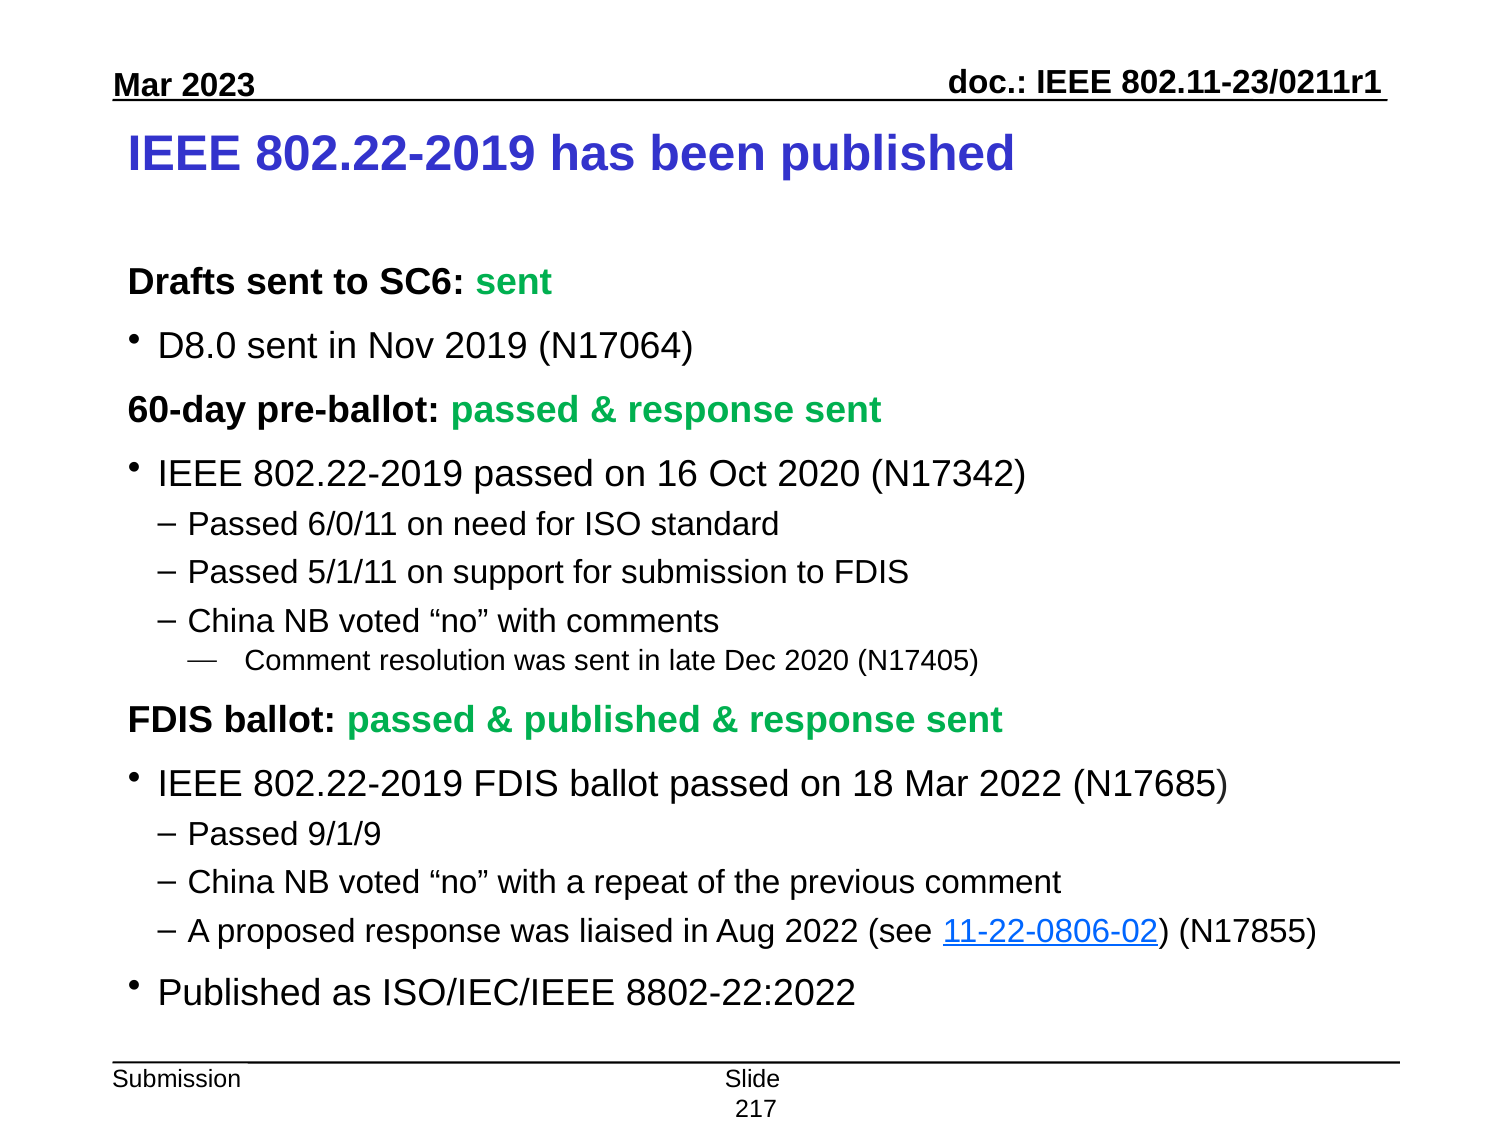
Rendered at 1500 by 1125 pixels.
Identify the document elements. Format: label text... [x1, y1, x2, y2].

slide_number Slide 217 [709, 1061, 803, 1093]
title IEEE 802.22-2019 has been published [112, 112, 1388, 249]
list Drafts sent to SC6: sent D8.0 sent in Nov 2019 (N17064) 60-day pre-ballot: passed & response sent IEEE 802.22-2019 passed on 16 Oct 2020 (N17342) Passed 6/0/11 on need for ISO standard Passed 5/1/11 on support for submission to FDIS China NB voted “no” with comments Comment resolution was sent in late Dec 2020 (N17405) FDIS ballot: passed & published & response sent IEEE 802.22-2019 FDIS ballot passed on 18 Mar 2022 (N17685) Passed 9/1/9 China NB voted “no” with a repeat of the previous comment A proposed response was liaised in Aug 2022 (see 11-22-0806-02) (N17855) Published as ISO/IEC/IEEE 8802-22:2022 [112, 249, 1388, 925]
